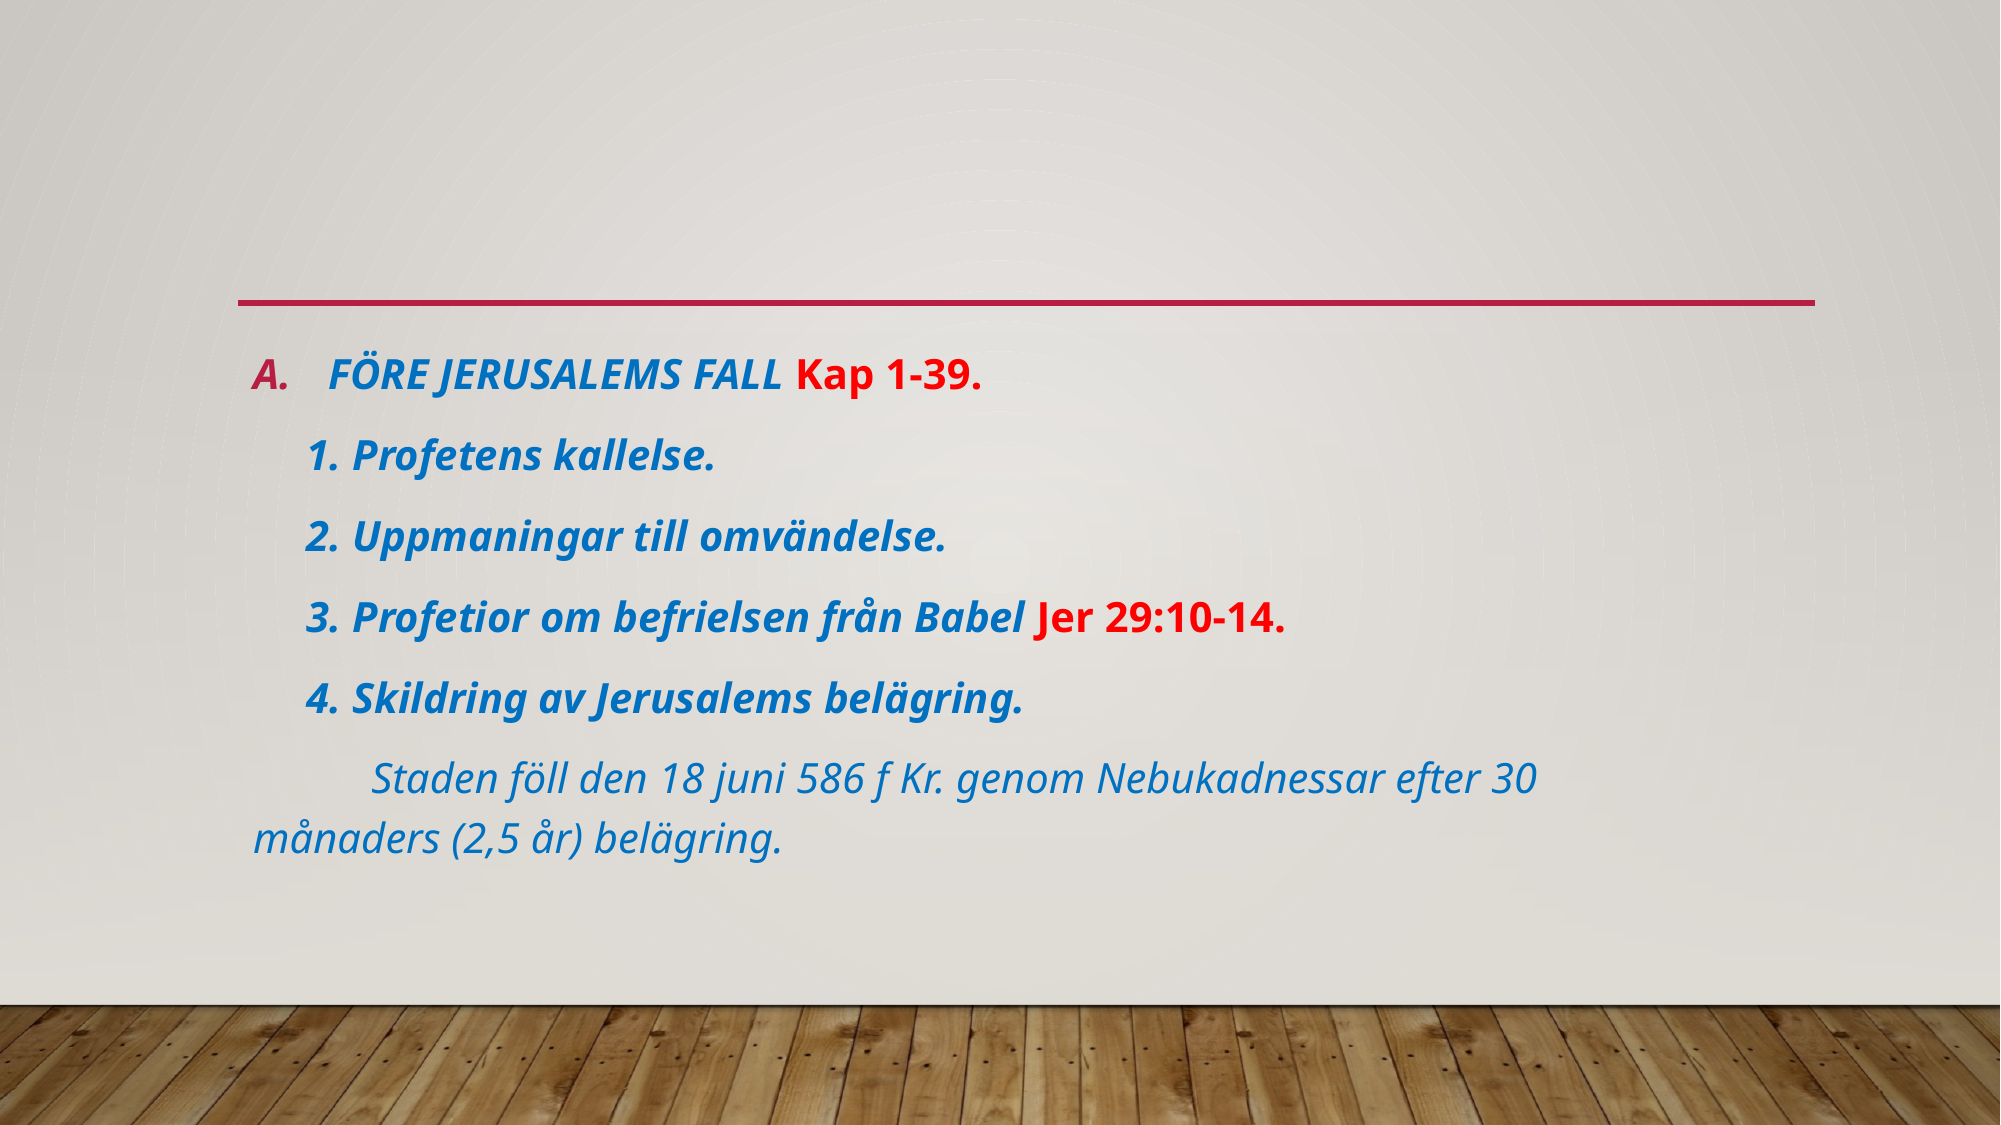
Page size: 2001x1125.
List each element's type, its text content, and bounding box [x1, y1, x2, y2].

picture [0, 1005, 2000, 1125]
list FÖRE JERUSALEMS FALL Kap 1-39. 1. Profetens kallelse. 2. Uppmaningar till omvändelse. 3. Profetior om befrielsen från Babel Jer 29:10-14. 4. Skildring av Jerusalems belägring. Staden föll den 18 juni 586 f Kr. genom Nebukadnessar efter 30 månaders (2,5 år) belägring. [238, 330, 1814, 897]
